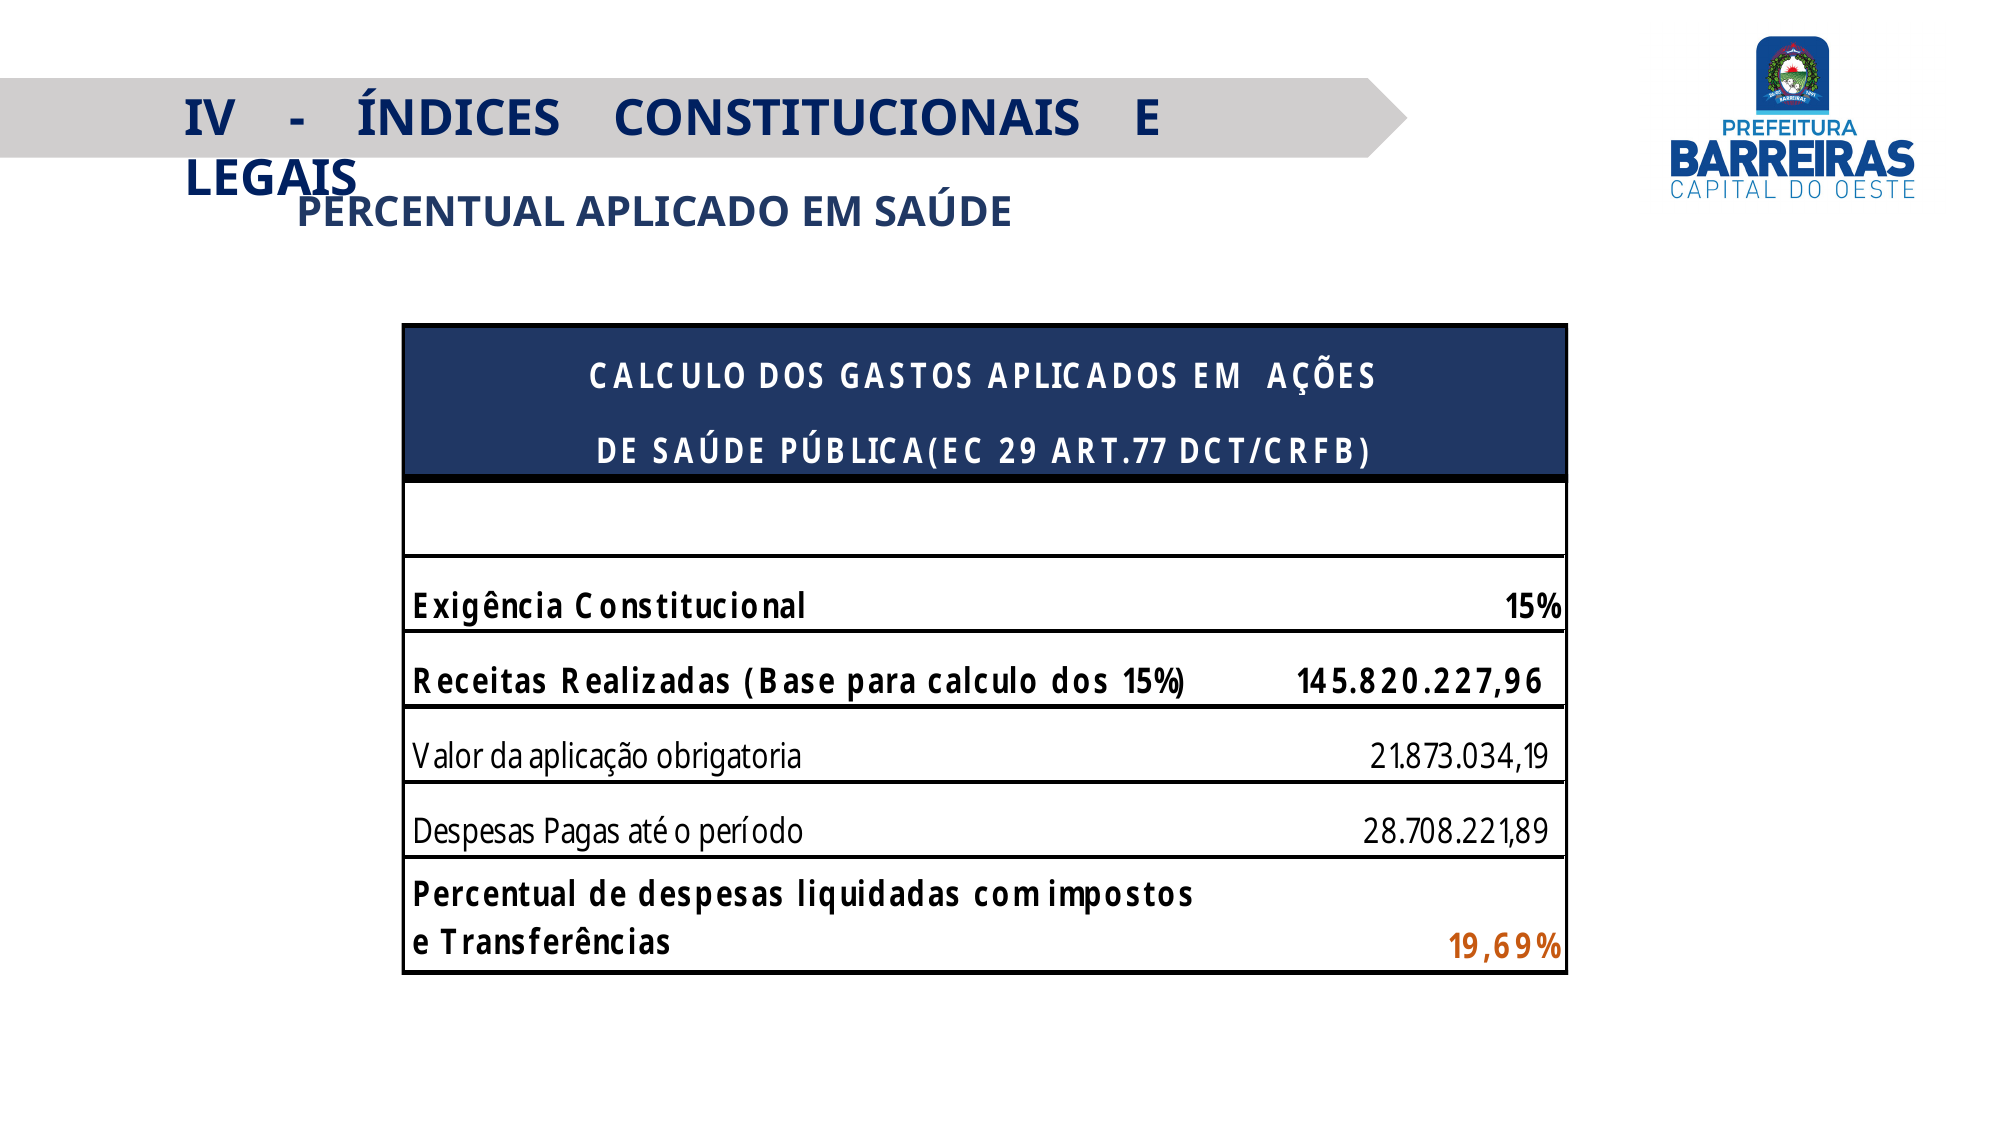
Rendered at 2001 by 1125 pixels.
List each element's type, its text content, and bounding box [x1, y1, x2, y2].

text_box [0, 78, 1408, 158]
text_box PERCENTUAL APLICADO EM SAÚDE [281, 176, 1314, 242]
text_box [401, 323, 1572, 979]
picture [1638, 22, 1946, 214]
